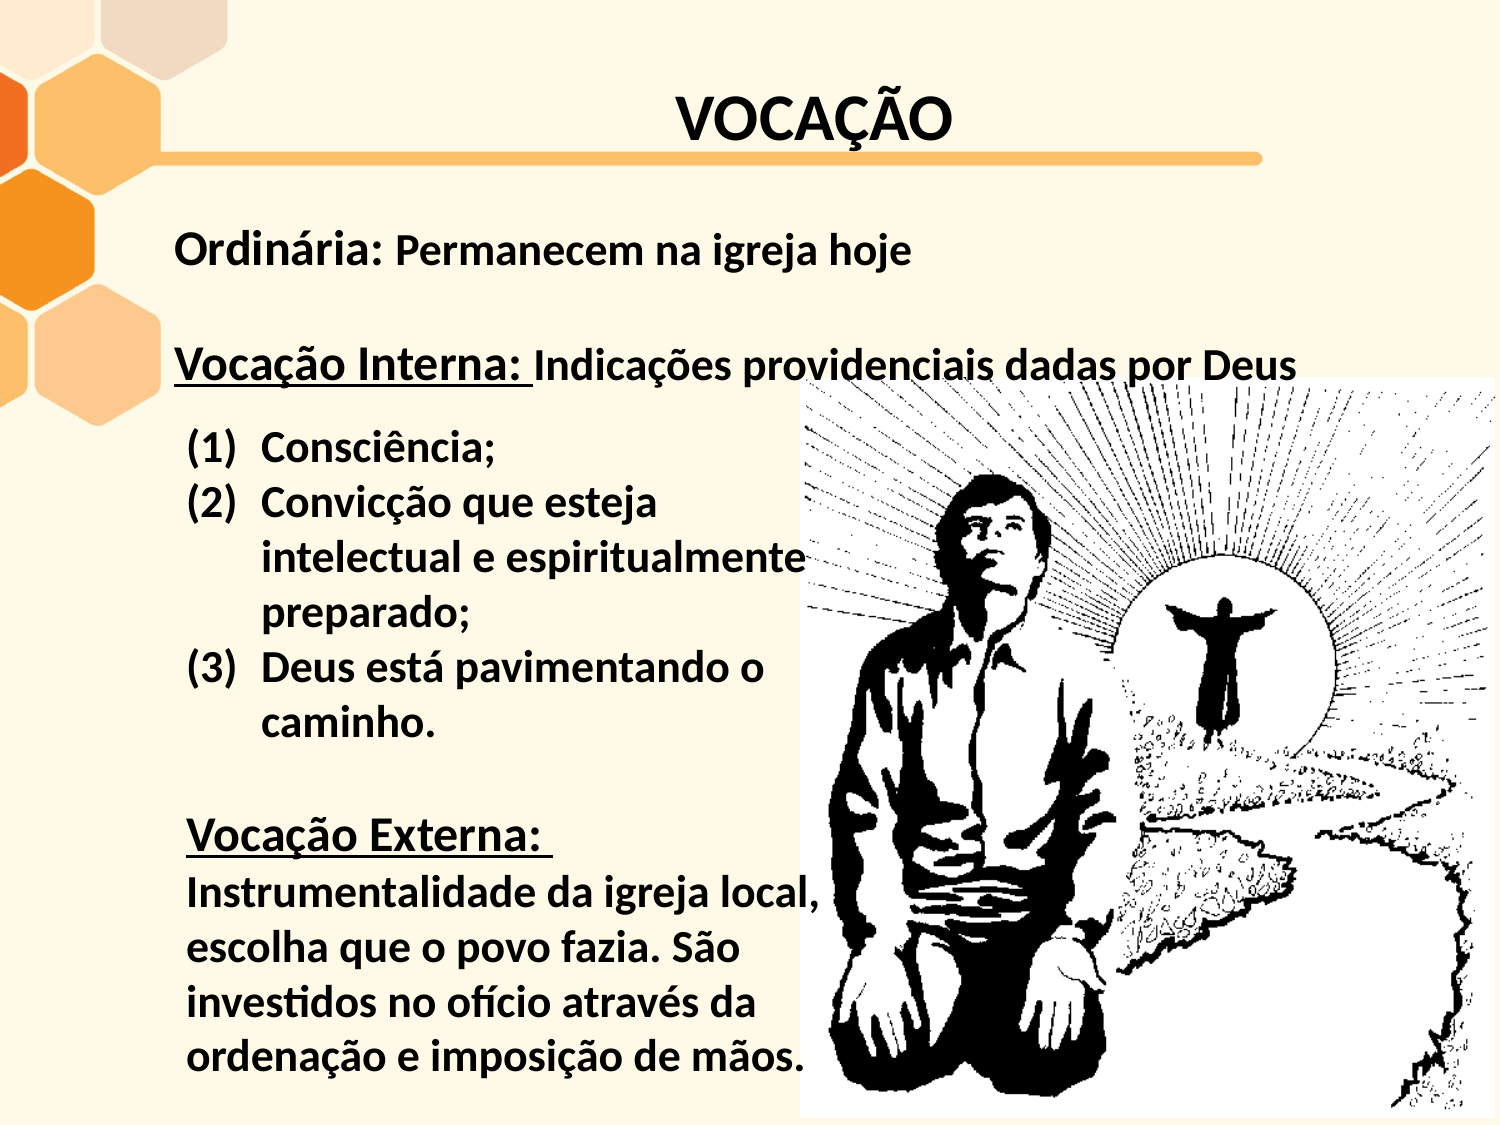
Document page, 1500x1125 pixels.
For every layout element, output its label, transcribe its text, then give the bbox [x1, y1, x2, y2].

picture [0, 0, 1500, 1125]
text_box Consciência; Convicção que esteja intelectual e espiritualmente preparado; Deus está pavimentando o caminho. Vocação Externa: Instrumentalidade da igreja local, escolha que o povo fazia. São investidos no ofício através da ordenação e imposição de mãos. [171, 408, 795, 1089]
text_box Ordinária: Permanecem na igreja hoje Vocação Interna: Indicações providenciais dadas por Deus [159, 208, 1400, 398]
text_box VOCAÇÃO [289, 66, 1341, 161]
